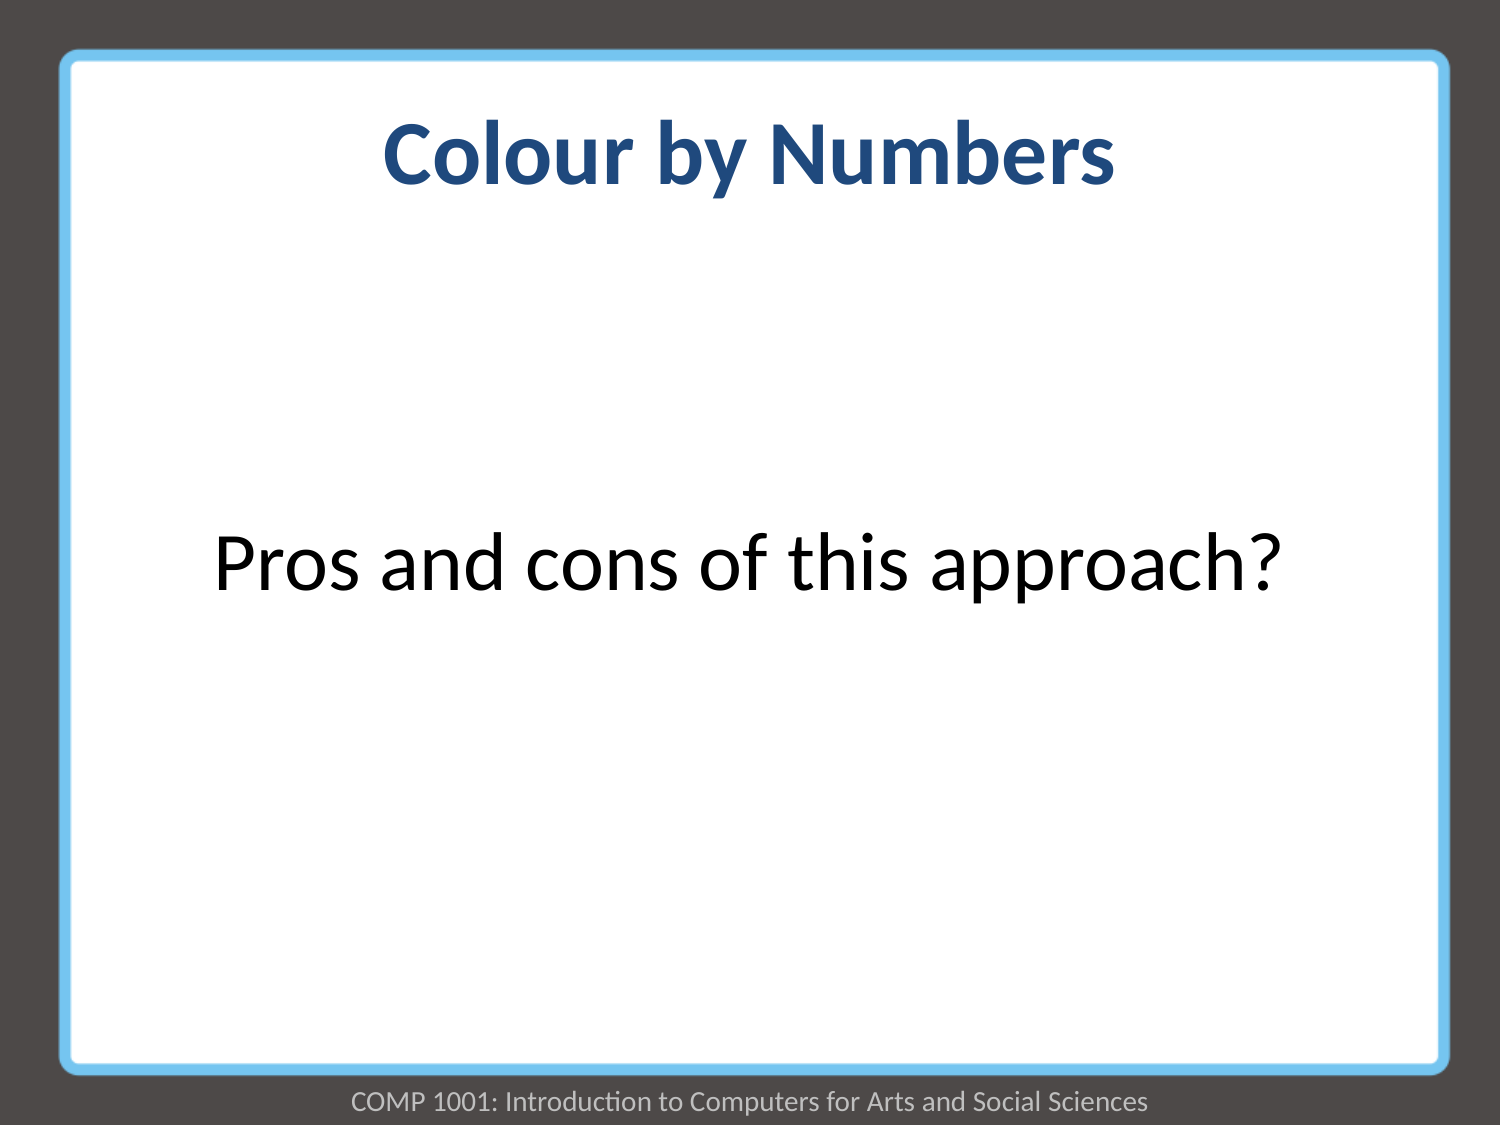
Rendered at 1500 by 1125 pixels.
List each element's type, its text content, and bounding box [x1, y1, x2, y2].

picture [0, 0, 1500, 1125]
title Colour by Numbers [75, 62, 1425, 233]
text_box Pros and cons of this approach? [198, 500, 1302, 615]
